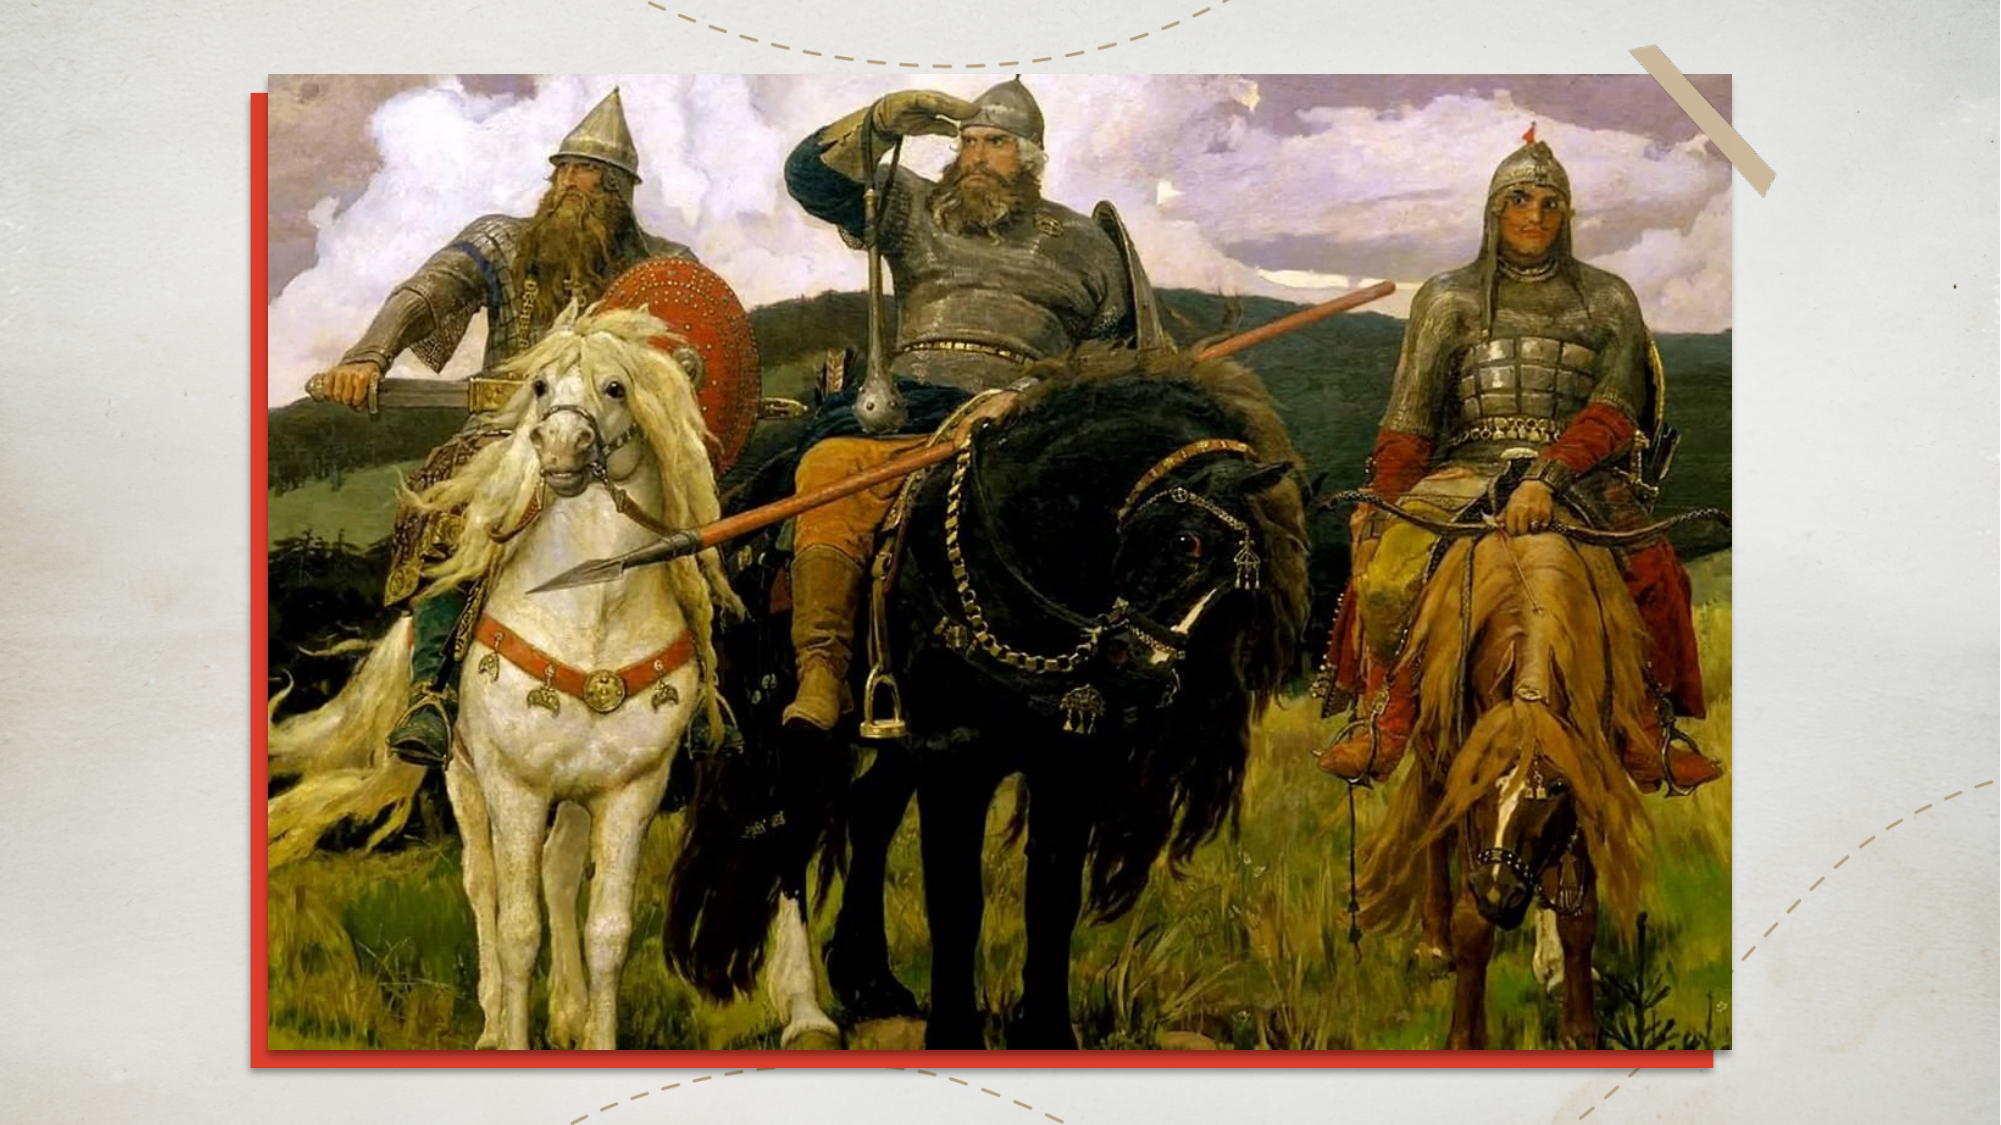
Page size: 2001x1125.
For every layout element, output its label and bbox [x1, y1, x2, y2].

picture [0, 0, 2000, 1125]
text_box [250, 92, 1714, 1069]
